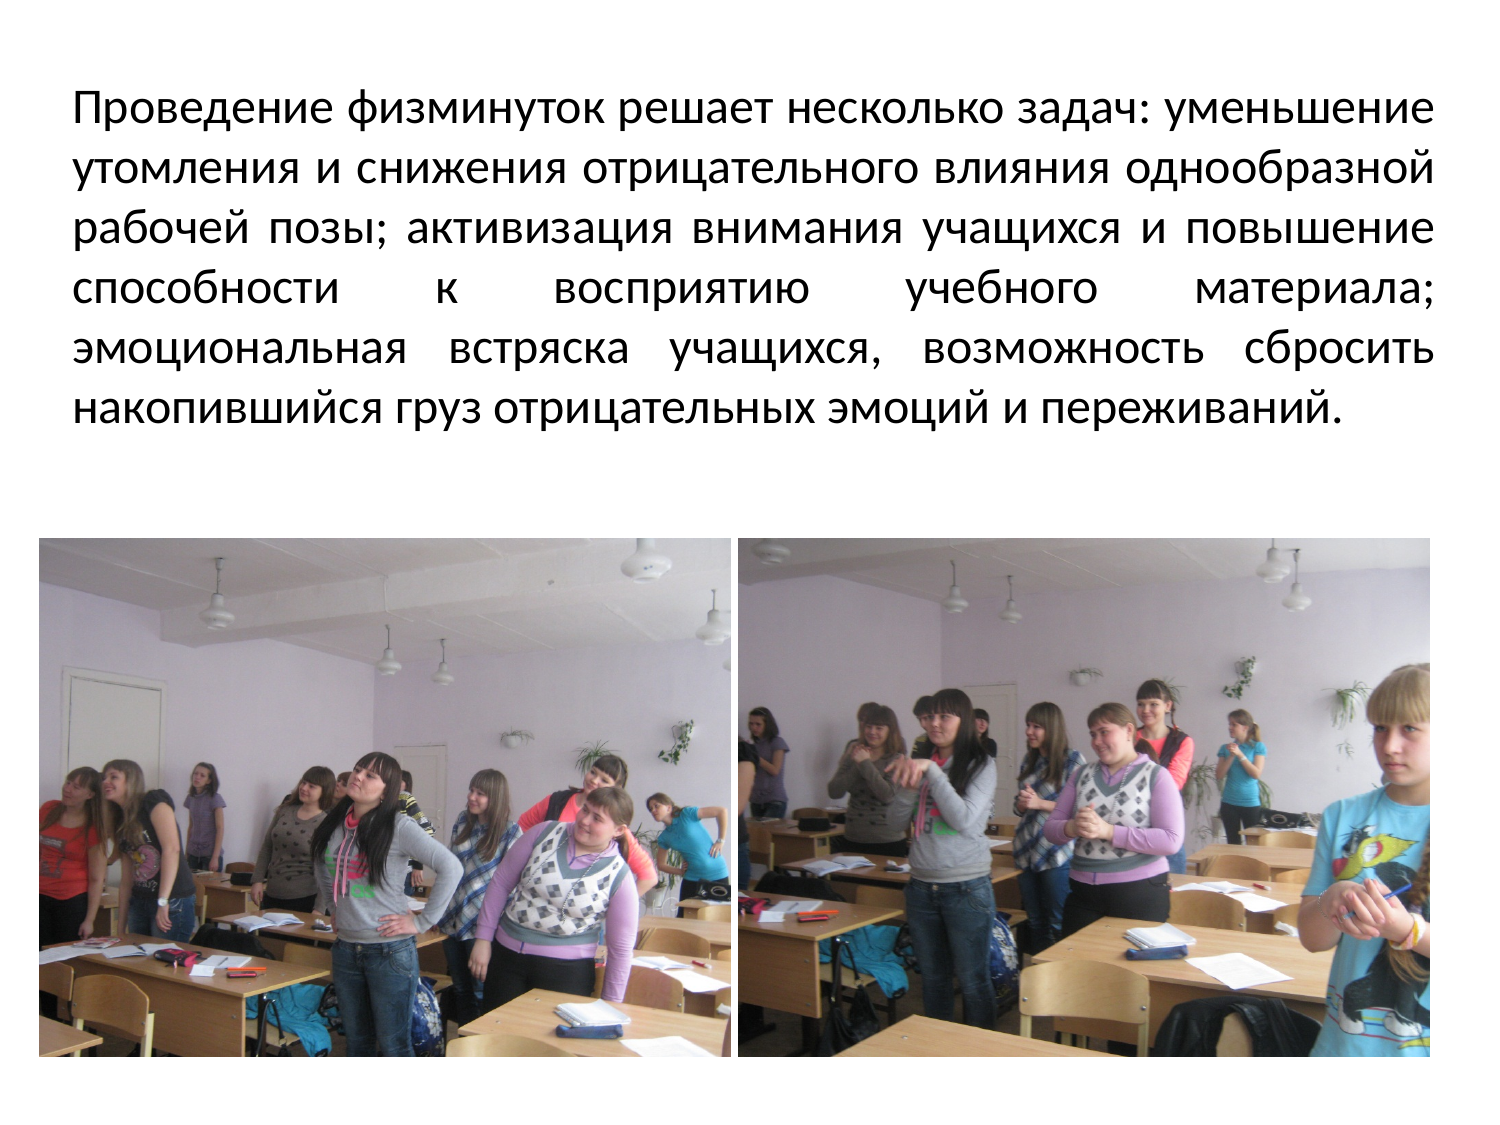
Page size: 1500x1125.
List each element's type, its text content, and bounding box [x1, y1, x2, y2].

picture [737, 538, 1430, 1058]
text_box Проведение физминуток решает несколько задач: уменьшение утомления и снижения отрицательного влияния однообразной рабочей позы; активизация внимания учащихся и повышение способности к восприятию учебного материала; эмоциональная встряска учащихся, возможность сбросить накопившийся груз отрицательных эмоций и переживаний. [57, 66, 1452, 442]
picture [39, 538, 731, 1058]
